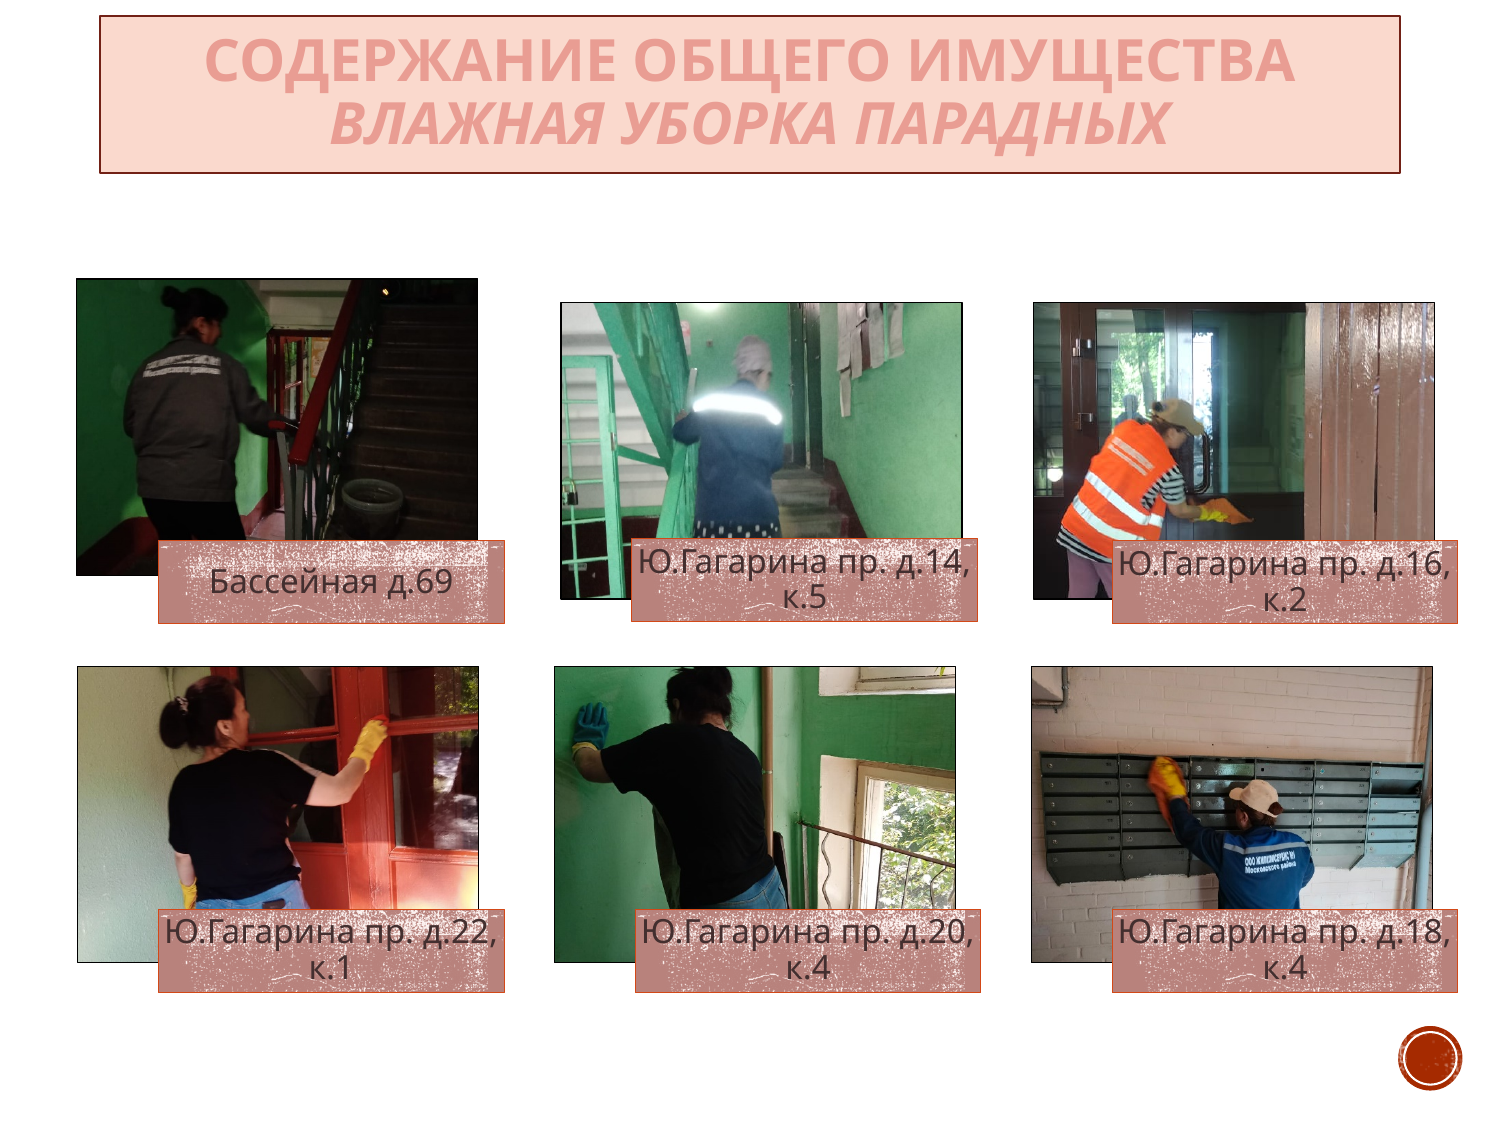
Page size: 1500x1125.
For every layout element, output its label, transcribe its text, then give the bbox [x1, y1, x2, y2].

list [80, 200, 1456, 1091]
title Содержание общего имущества Влажная уборка парадных [99, 15, 1401, 174]
